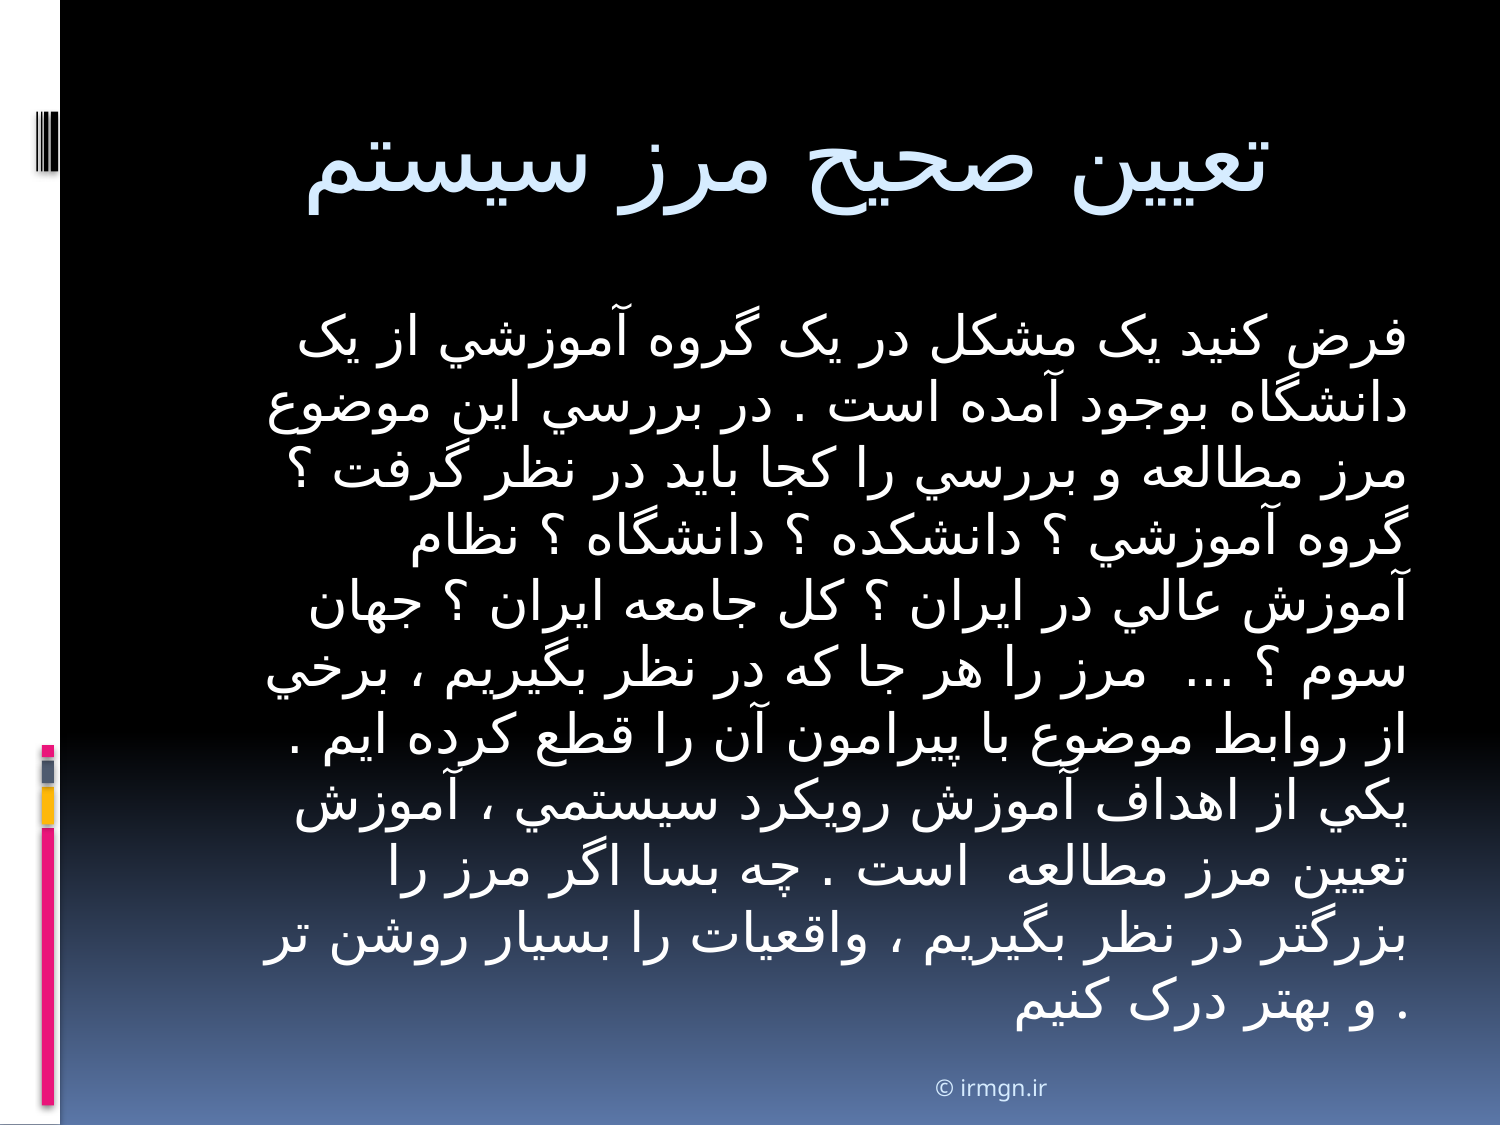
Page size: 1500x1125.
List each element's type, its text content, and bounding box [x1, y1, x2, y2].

title تعیین صحیح مرز سیستم [150, 83, 1425, 234]
list فرض کنيد يک مشکل در يک گروه آموزشي از يک دانشگاه بوجود آمده است . در بررسي اين موضوع مرز مطالعه و بررسي را کجا بايد در نظر گرفت ؟ گروه آموزشي ؟ دانشکده ؟ دانشگاه ؟ نظام آموزش عالي در ايران ؟ کل جامعه ايران ؟ جهان سوم ؟ ... مرز را هر جا که در نظر بگيريم ، برخي از روابط موضوع با پیرامون آن را قطع کرده ايم . يکي از اهداف آموزش رويکرد سيستمي ، آموزش تعيين مرز مطالعه است . چه بسا اگر مرز را بزرگتر در نظر بگيريم ، واقعيات را بسيار روشن تر و بهتر درک کنيم . [150, 292, 1425, 1043]
footer © irmgn.ir [150, 1052, 1063, 1113]
